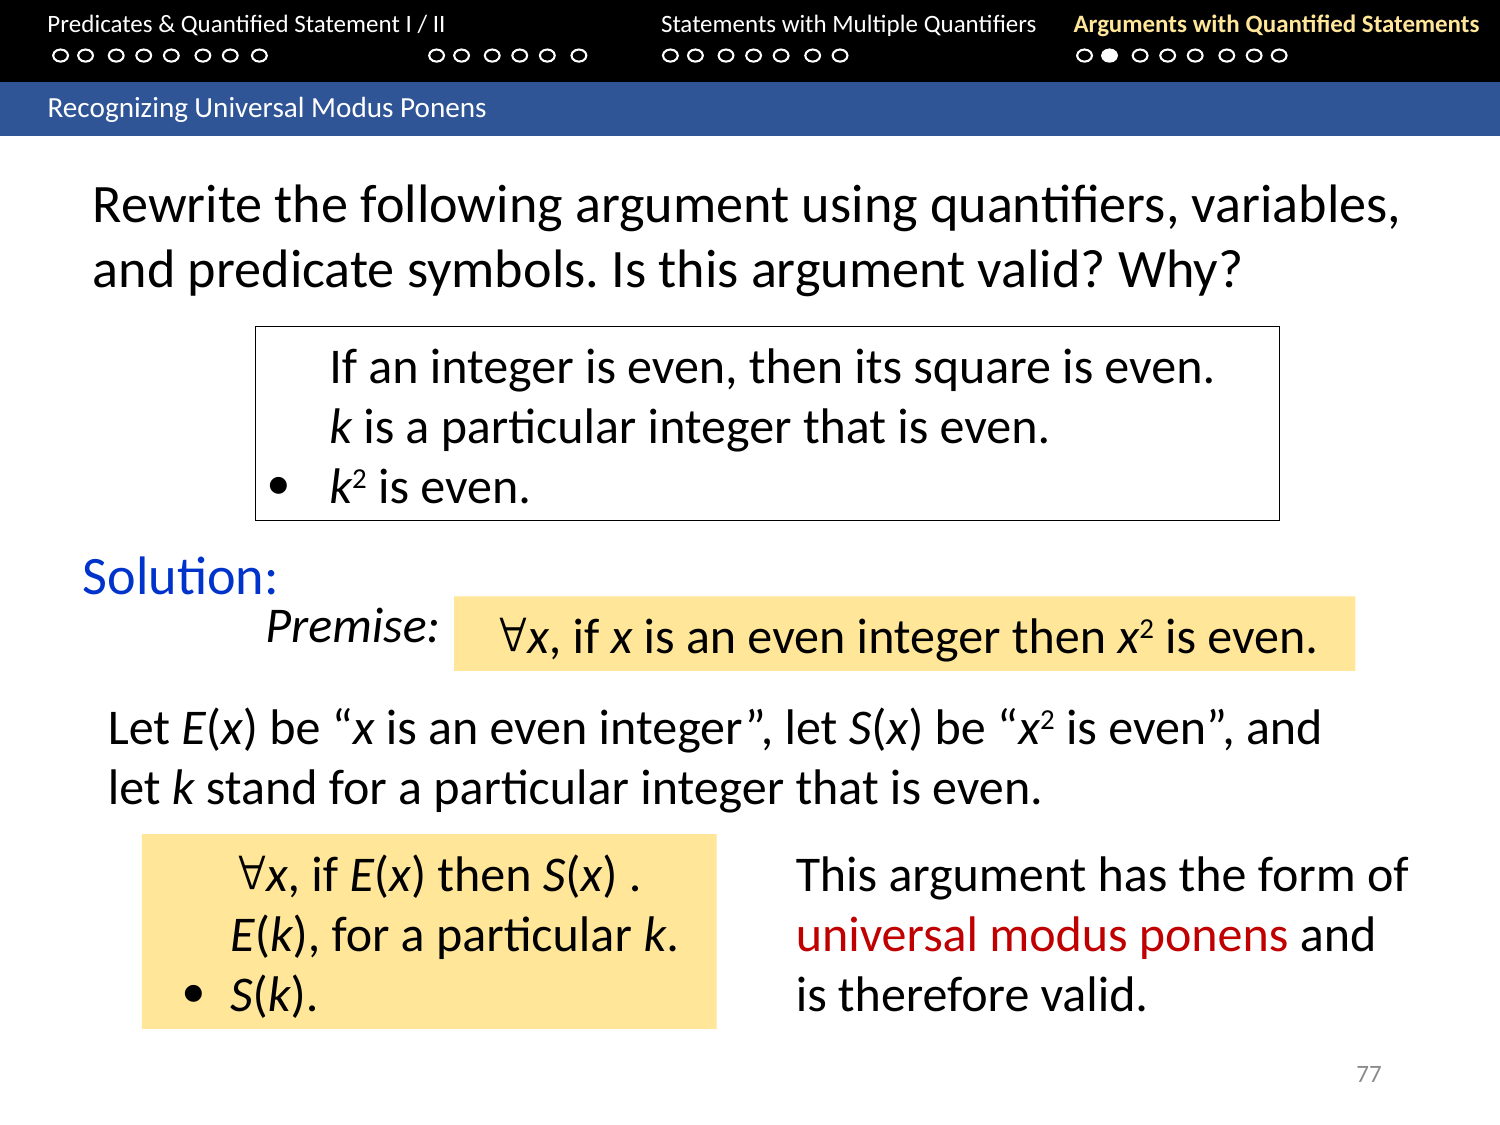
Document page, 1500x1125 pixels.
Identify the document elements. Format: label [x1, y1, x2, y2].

slide_number [1059, 1042, 1397, 1103]
text_box [78, 161, 1464, 306]
text_box [93, 686, 1400, 822]
text_box [781, 834, 1430, 1029]
text_box [68, 533, 1356, 671]
text_box [255, 326, 1280, 521]
text_box [141, 834, 717, 1029]
text_box [0, 0, 1500, 136]
